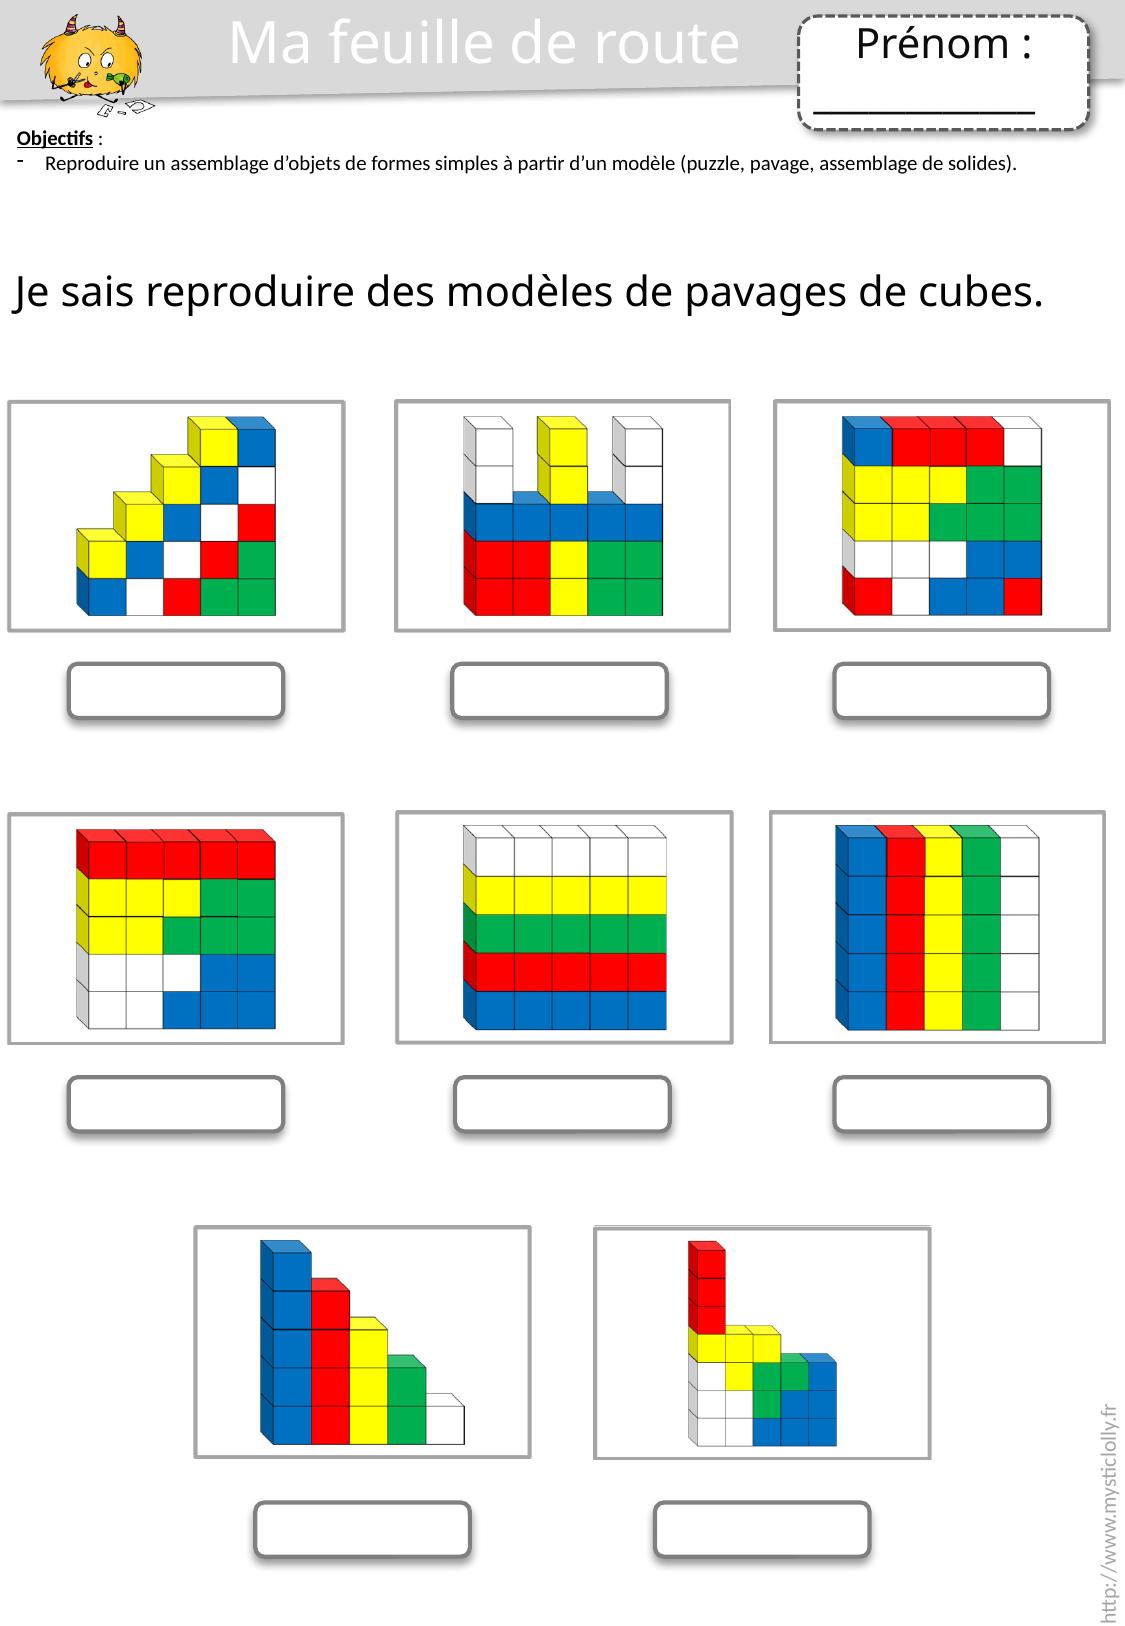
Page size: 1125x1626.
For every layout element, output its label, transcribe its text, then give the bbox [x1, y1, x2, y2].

picture [394, 398, 731, 633]
text_box [66, 661, 286, 721]
picture [768, 810, 1107, 1044]
text_box [832, 661, 1052, 721]
picture [6, 398, 346, 634]
picture [35, 14, 161, 117]
text_box [450, 661, 669, 721]
picture [773, 398, 1111, 632]
text_box Je sais reproduire des modèles de pavages de cubes. [0, 257, 1125, 323]
picture [394, 810, 735, 1045]
text_box [652, 1500, 872, 1559]
picture [193, 1225, 533, 1460]
text_box [253, 1500, 472, 1559]
text_box Objectifs : Reproduire un assemblage d’objets de formes simples à partir d’un modèle (puzzle, pavage, assemblage de solides). [2, 117, 1106, 183]
text_box [66, 1075, 286, 1134]
picture [593, 1225, 932, 1460]
text_box [453, 1075, 672, 1134]
picture [6, 812, 346, 1045]
text_box [832, 1075, 1052, 1134]
